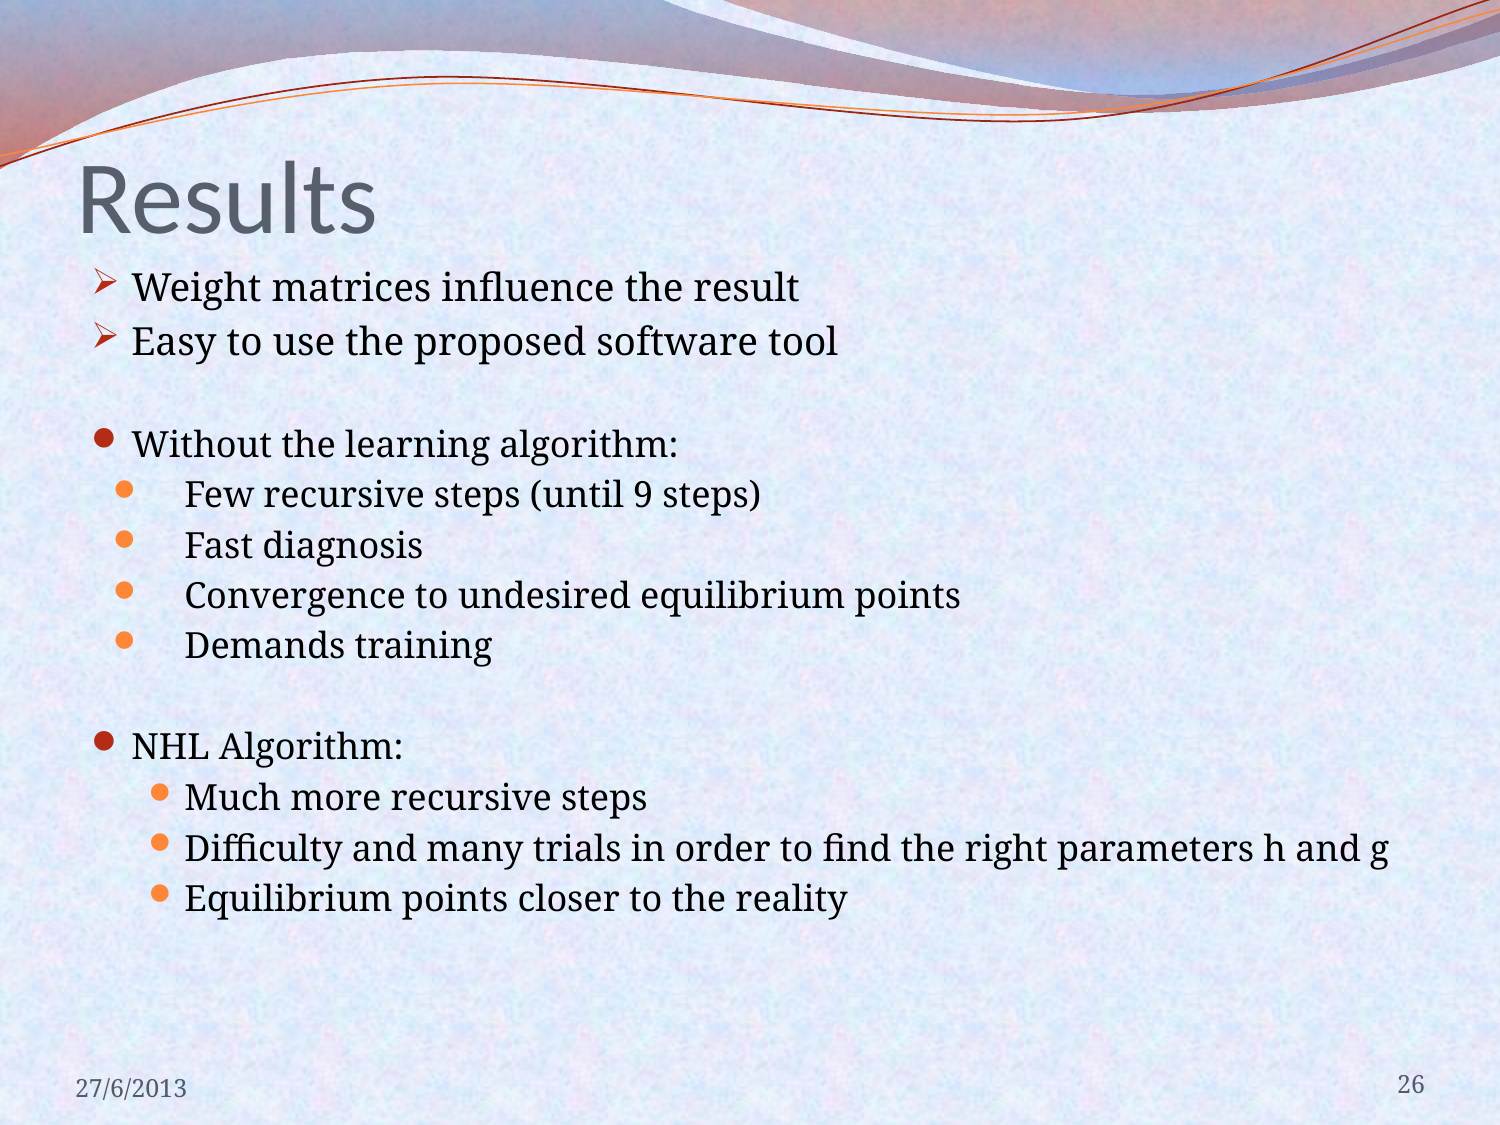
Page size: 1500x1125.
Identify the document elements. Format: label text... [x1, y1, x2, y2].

slide_number 26 [1299, 1042, 1425, 1103]
list Weight matrices influence the result Easy to use the proposed software tool Without the learning algorithm: Few recursive steps (until 9 steps) Fast diagnosis Convergence to undesired equilibrium points Demands training NHL Algorithm: Much more recursive steps Difficulty and many trials in order to find the right parameters h and g Equilibrium points closer to the reality [76, 255, 1427, 976]
title Results [76, 66, 1427, 254]
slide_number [75, 1042, 425, 1103]
